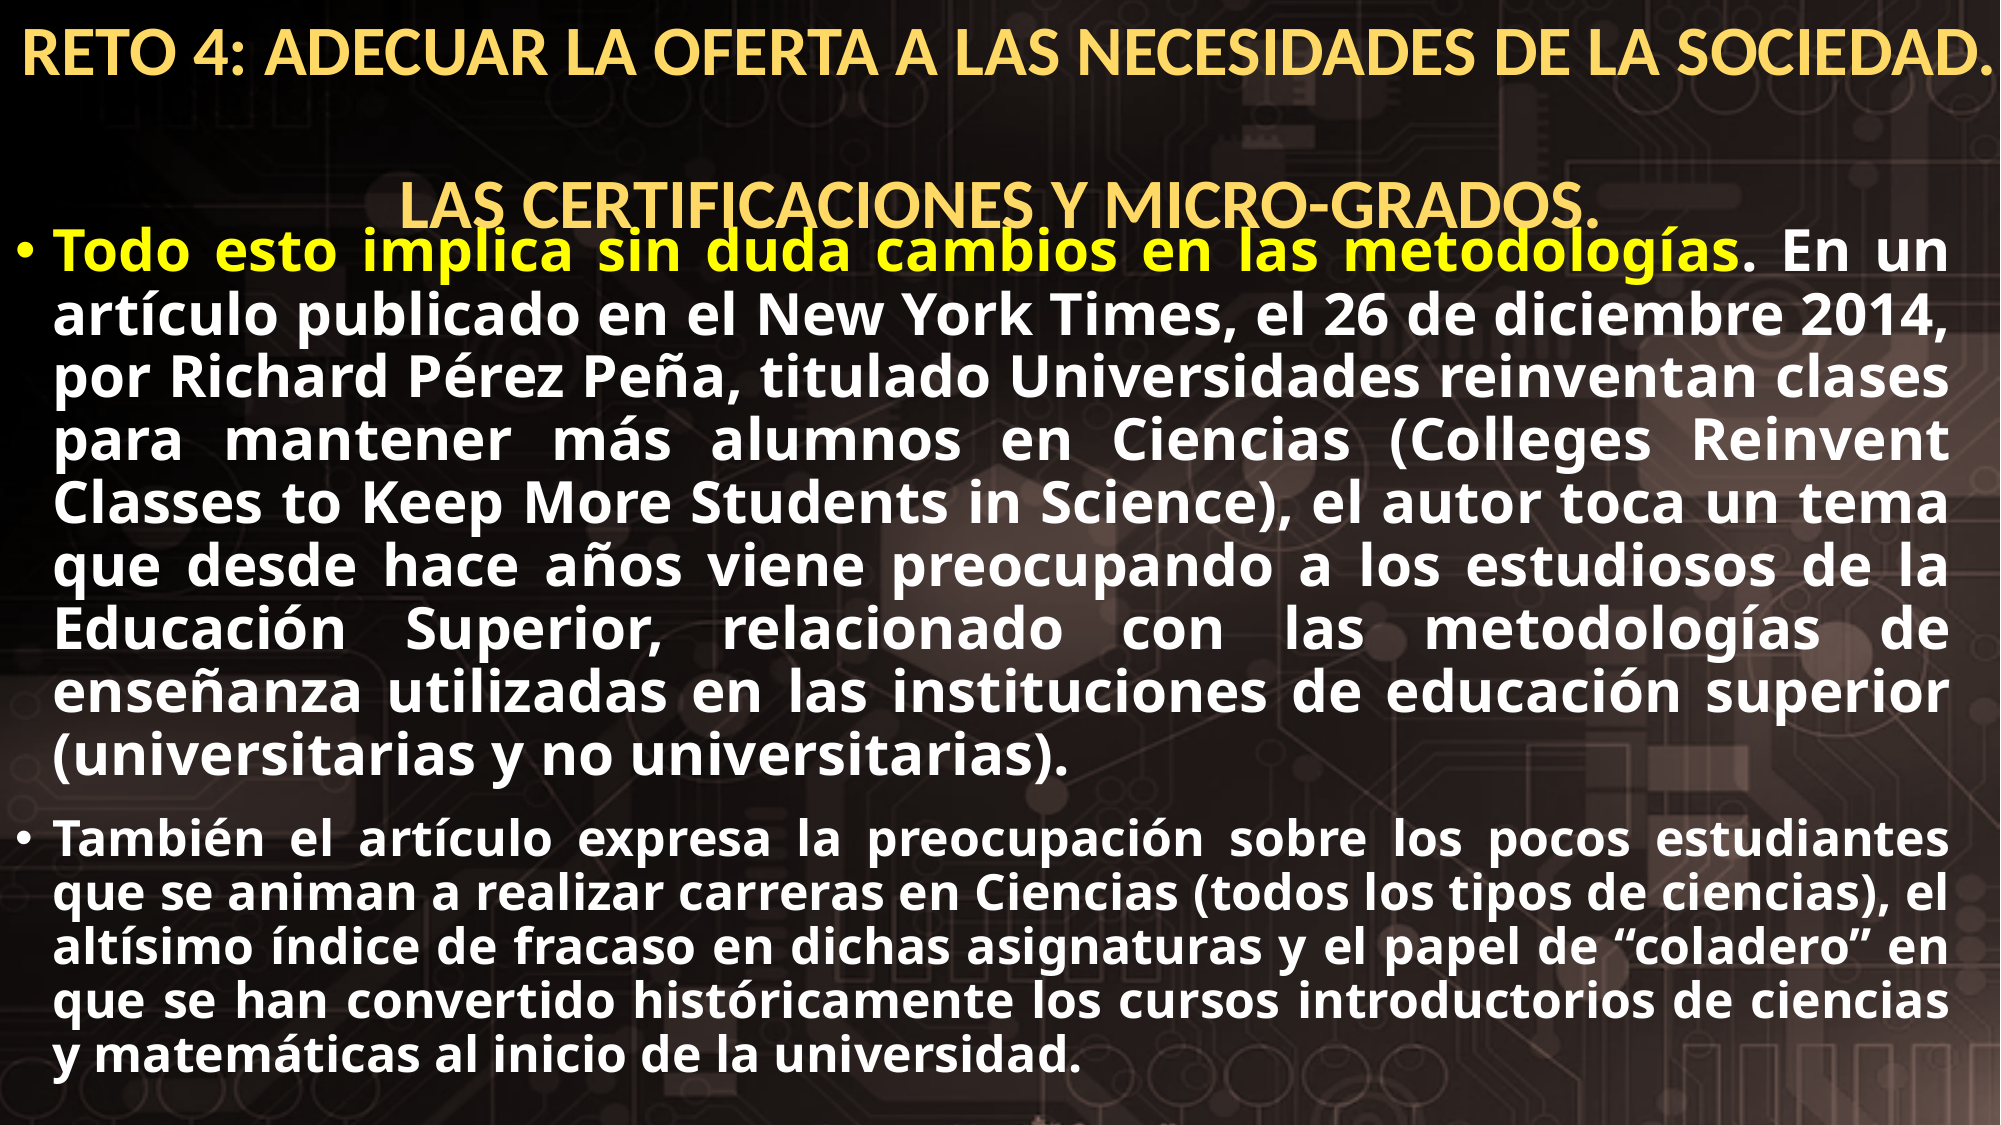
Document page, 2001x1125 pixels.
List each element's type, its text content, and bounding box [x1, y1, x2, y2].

list Todo esto implica sin duda cambios en las metodologías. En un artículo publicado en el New York Times, el 26 de diciembre 2014, por Richard Pérez Peña, titulado Universidades reinventan clases para mantener más alumnos en Ciencias (Colleges Reinvent Classes to Keep More Students in Science), el autor toca un tema que desde hace años viene preocupando a los estudiosos de la Educación Superior, relacionado con las metodologías de enseñanza utilizadas en las instituciones de educación superior (universitarias y no universitarias). También el artículo expresa la preocupación sobre los pocos estudiantes que se animan a realizar carreras en Ciencias (todos los tipos de ciencias), el altísimo índice de fracaso en dichas asignaturas y el papel de “coladero” en que se han convertido históricamente los cursos introductorios de ciencias y matemáticas al inicio de la universidad. [0, 252, 1967, 1125]
title RETO 4: ADECUAR LA OFERTA A LAS NECESIDADES DE LA SOCIEDAD. LAS CERTIFICACIONES Y MICRO-GRADOS. [0, 7, 2000, 252]
